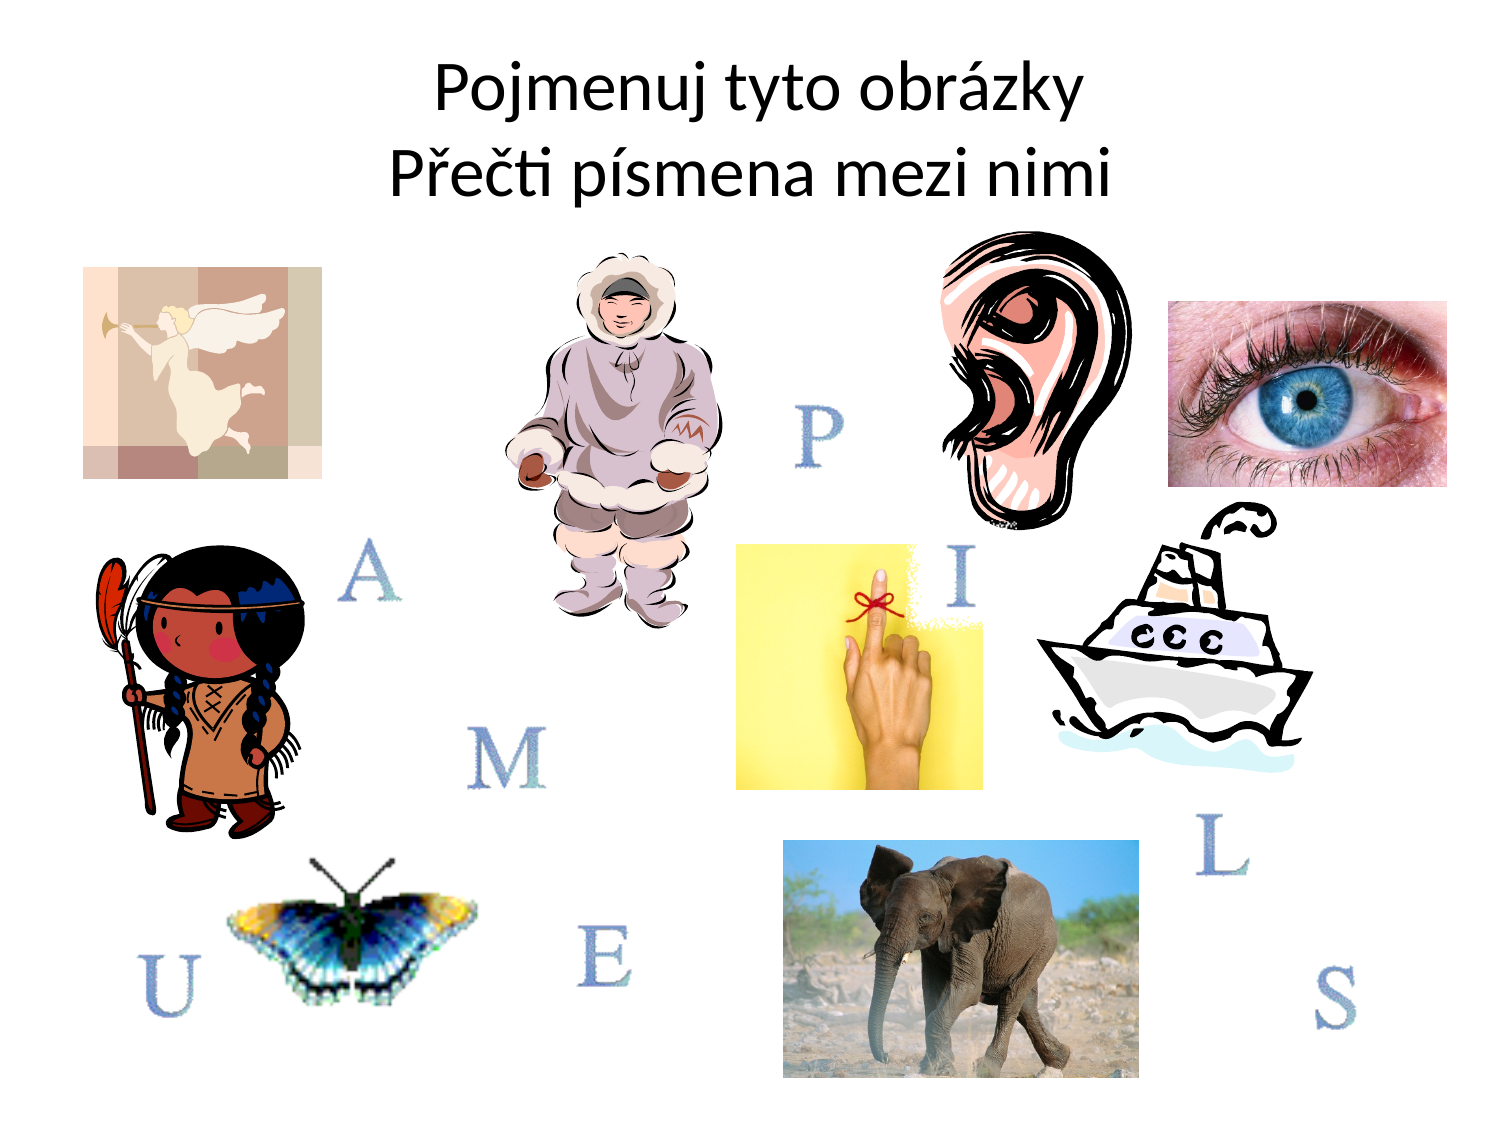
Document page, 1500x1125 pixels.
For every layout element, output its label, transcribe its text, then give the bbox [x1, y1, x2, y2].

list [82, 266, 323, 479]
picture [1168, 789, 1279, 900]
picture [451, 702, 562, 812]
picture [114, 852, 507, 1040]
picture [783, 840, 1140, 1078]
picture [491, 226, 1317, 790]
title Pojmenuj tyto obrázky Přečti písmena mezi nimi [84, 30, 1435, 219]
picture [1281, 941, 1392, 1052]
picture [763, 380, 874, 491]
picture [89, 513, 425, 841]
picture [550, 898, 661, 1009]
picture [1168, 301, 1447, 488]
